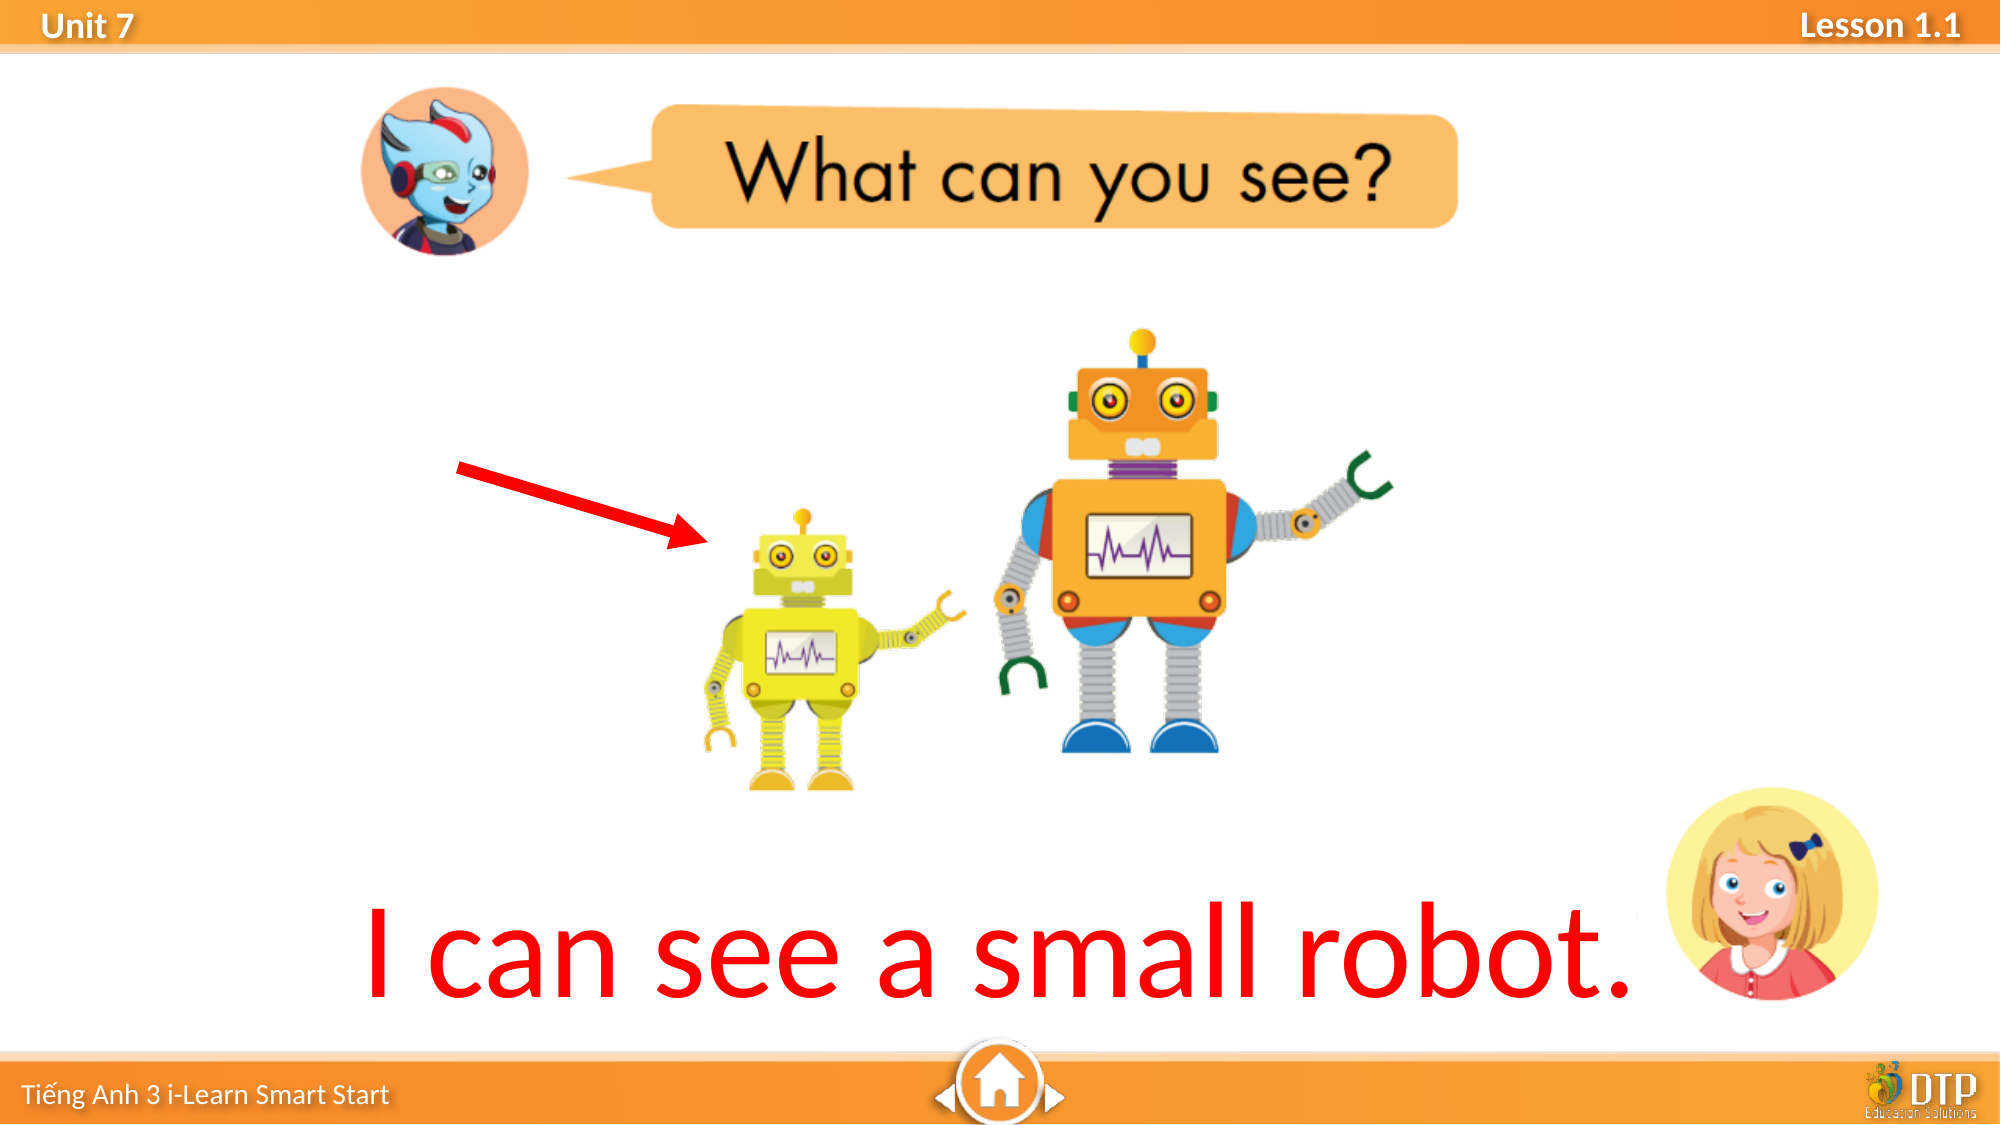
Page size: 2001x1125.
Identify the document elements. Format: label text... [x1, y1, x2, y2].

text_box I can see a small robot. [247, 852, 1631, 1033]
picture [0, 0, 2000, 1125]
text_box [457, 466, 709, 543]
